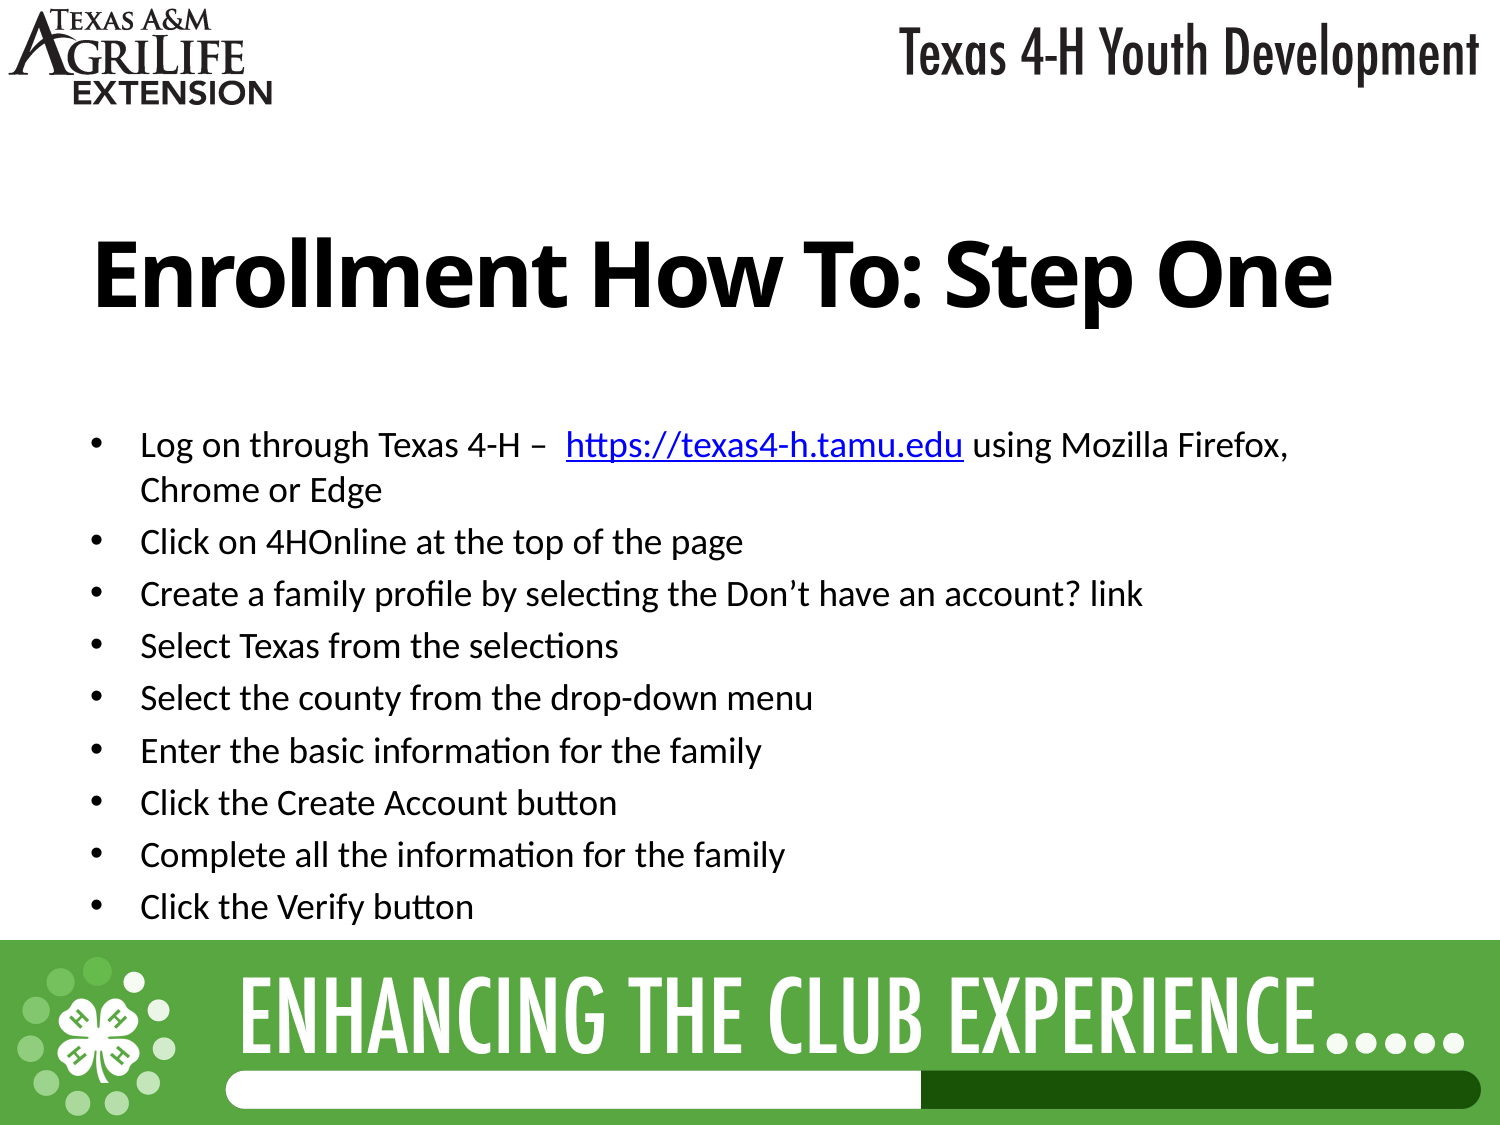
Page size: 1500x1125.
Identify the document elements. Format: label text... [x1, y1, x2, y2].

picture [0, 0, 1500, 1125]
title Enrollment How To: Step One [75, 187, 1488, 355]
list Log on through Texas 4-H – https://texas4-h.tamu.edu using Mozilla Firefox, Chrome or Edge Click on 4HOnline at the top of the page Create a family profile by selecting the Don’t have an account? link Select Texas from the selections Select the county from the drop-down menu Enter the basic information for the family Click the Create Account button Complete all the information for the family Click the Verify button [75, 412, 1425, 938]
